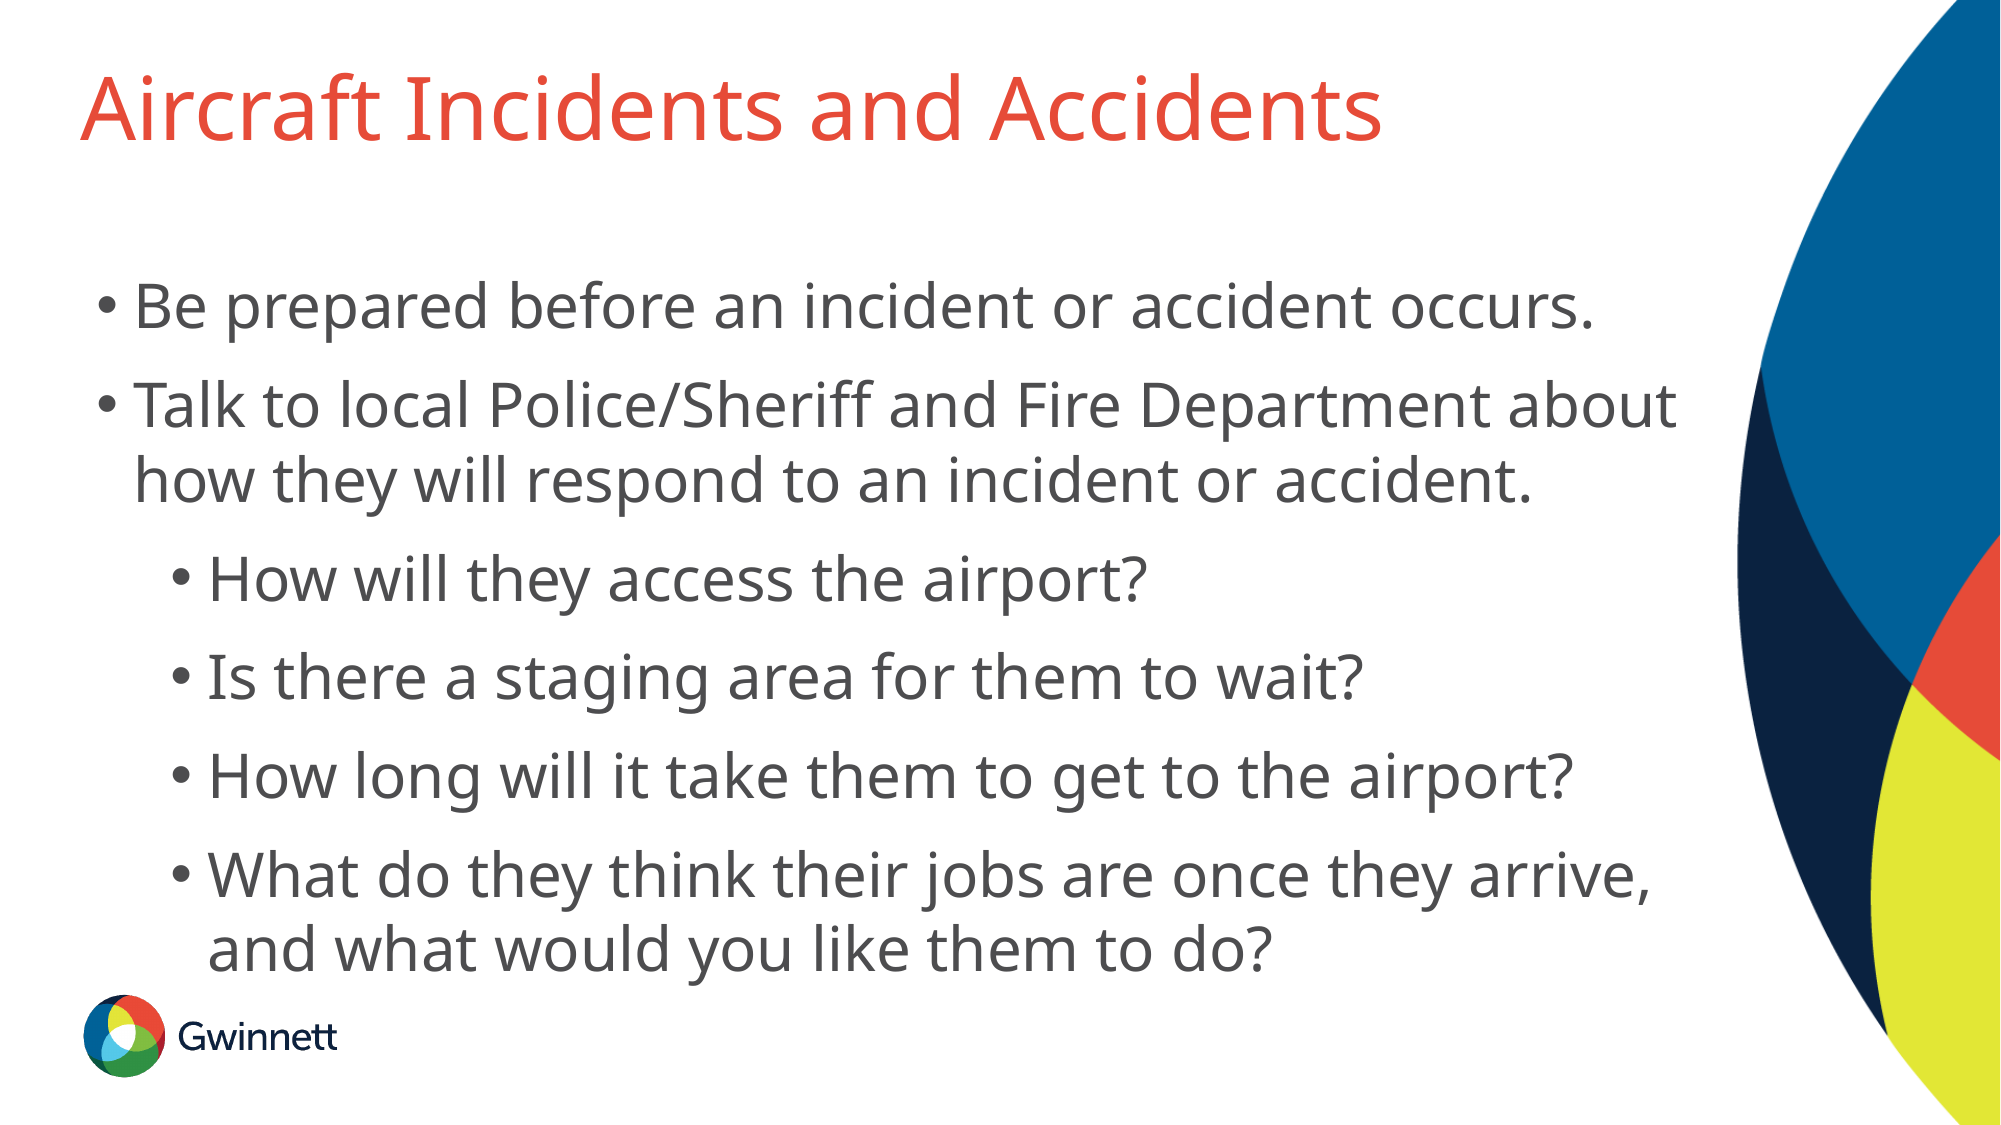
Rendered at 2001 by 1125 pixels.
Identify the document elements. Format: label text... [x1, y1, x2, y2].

list Be prepared before an incident or accident occurs. Talk to local Police/Sheriff and Fire Department about how they will respond to an incident or accident. How will they access the airport? Is there a staging area for them to wait? How long will it take them to get to the airport? What do they think their jobs are once they arrive, and what would you like them to do? [81, 259, 1701, 1011]
picture [0, 0, 2001, 1125]
title Aircraft Incidents and Accidents [65, 56, 1789, 275]
